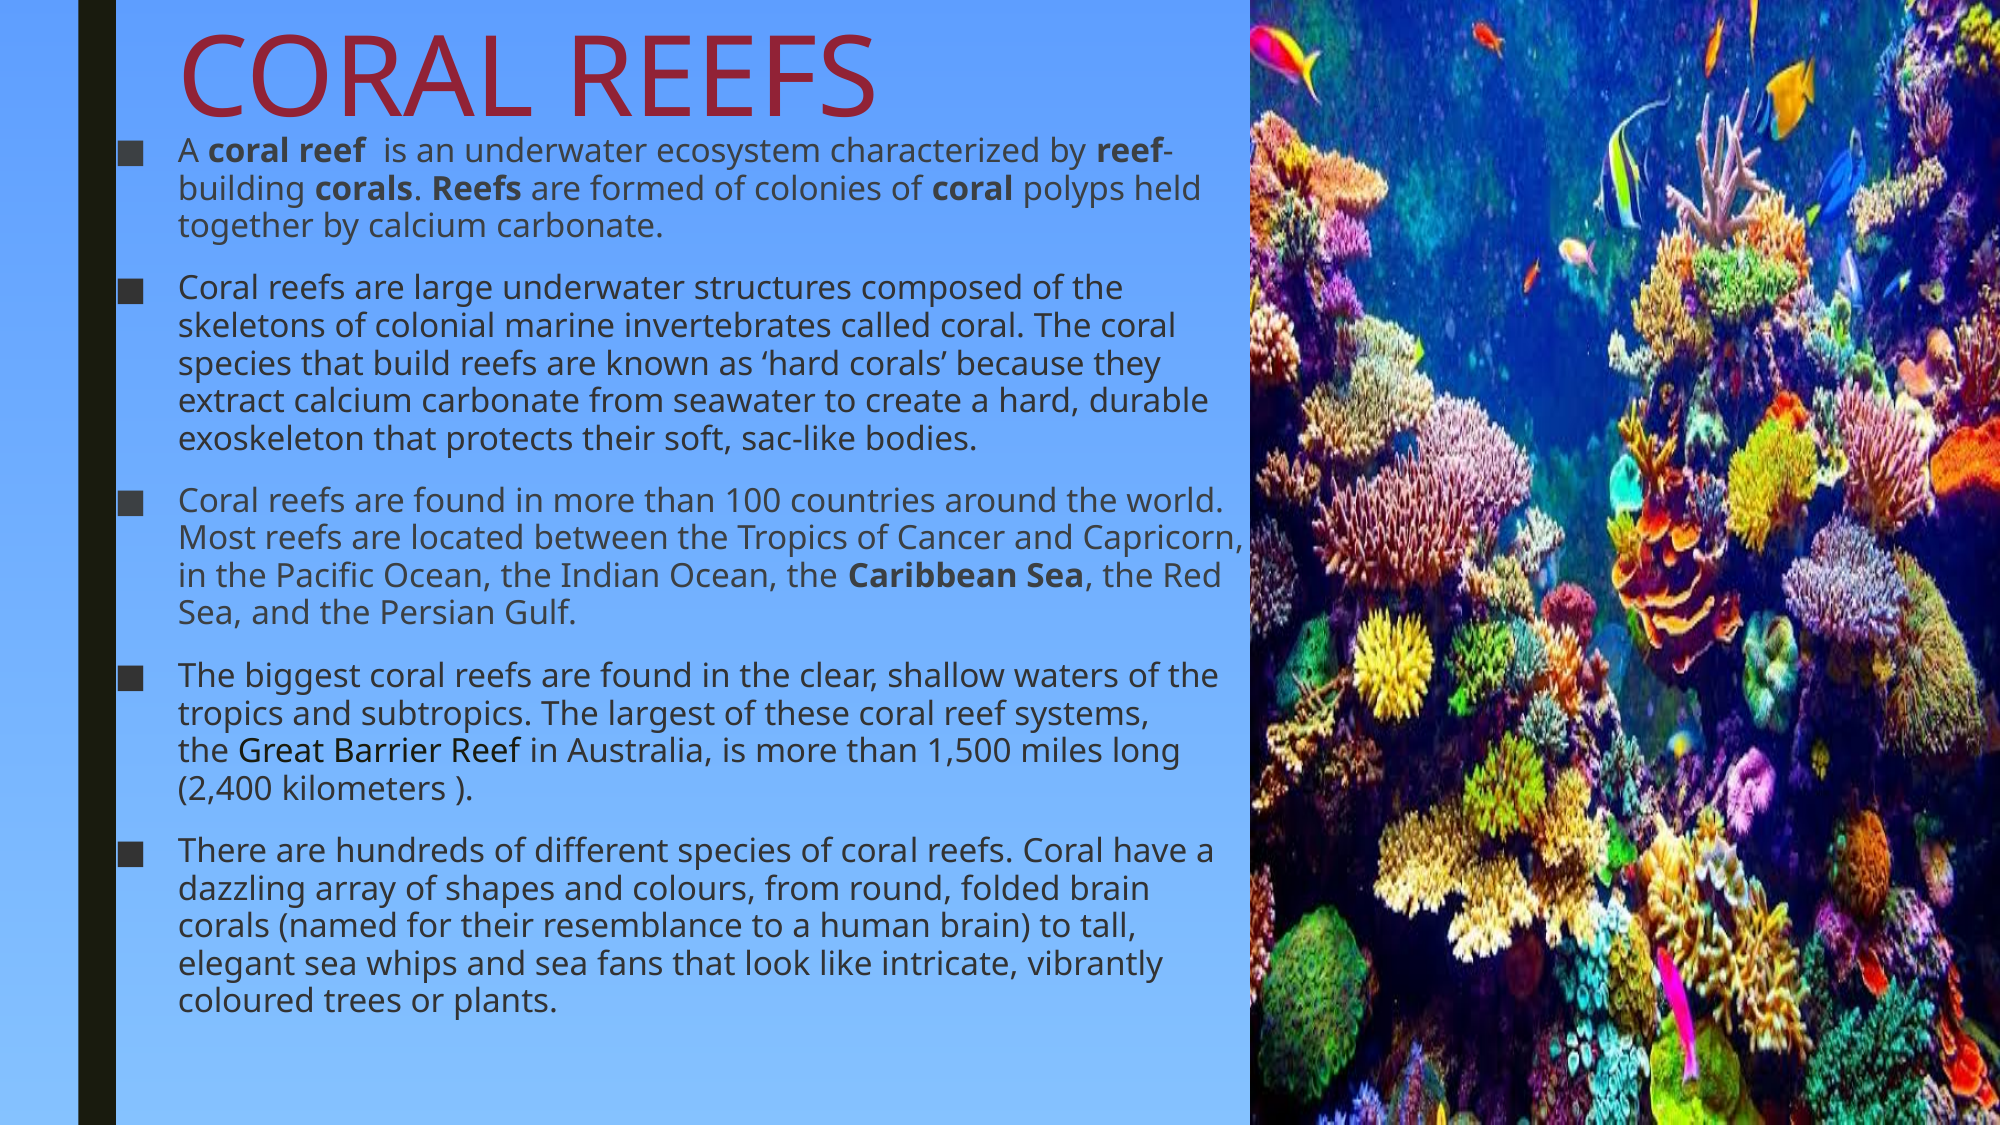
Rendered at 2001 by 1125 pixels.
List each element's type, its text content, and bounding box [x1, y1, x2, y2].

title CORAL REEFS [162, 0, 1249, 125]
list A coral reef is an underwater ecosystem characterized by reef- building corals. Reefs are formed of colonies of coral polyps held together by calcium carbonate. Coral reefs are large underwater structures composed of the skeletons of colonial marine invertebrates called coral. The coral species that build reefs are known as ‘hard corals’ because they extract calcium carbonate from seawater to create a hard, durable exoskeleton that protects their soft, sac-like bodies. Coral reefs are found in more than 100 countries around the world. Most reefs are located between the Tropics of Cancer and Capricorn, in the Pacific Ocean, the Indian Ocean, the Caribbean Sea, the Red Sea, and the Persian Gulf. The biggest coral reefs are found in the clear, shallow waters of the tropics and subtropics. The largest of these coral reef systems, the Great Barrier Reef in Australia, is more than 1,500 miles long (2,400 kilometers ). There are hundreds of different species of coral reefs. Coral have a dazzling array of shapes and colours, from round, folded brain corals (named for their resemblance to a human brain) to tall, elegant sea whips and sea fans that look like intricate, vibrantly coloured trees or plants. [99, 125, 1249, 1088]
picture [1249, 0, 2000, 1125]
